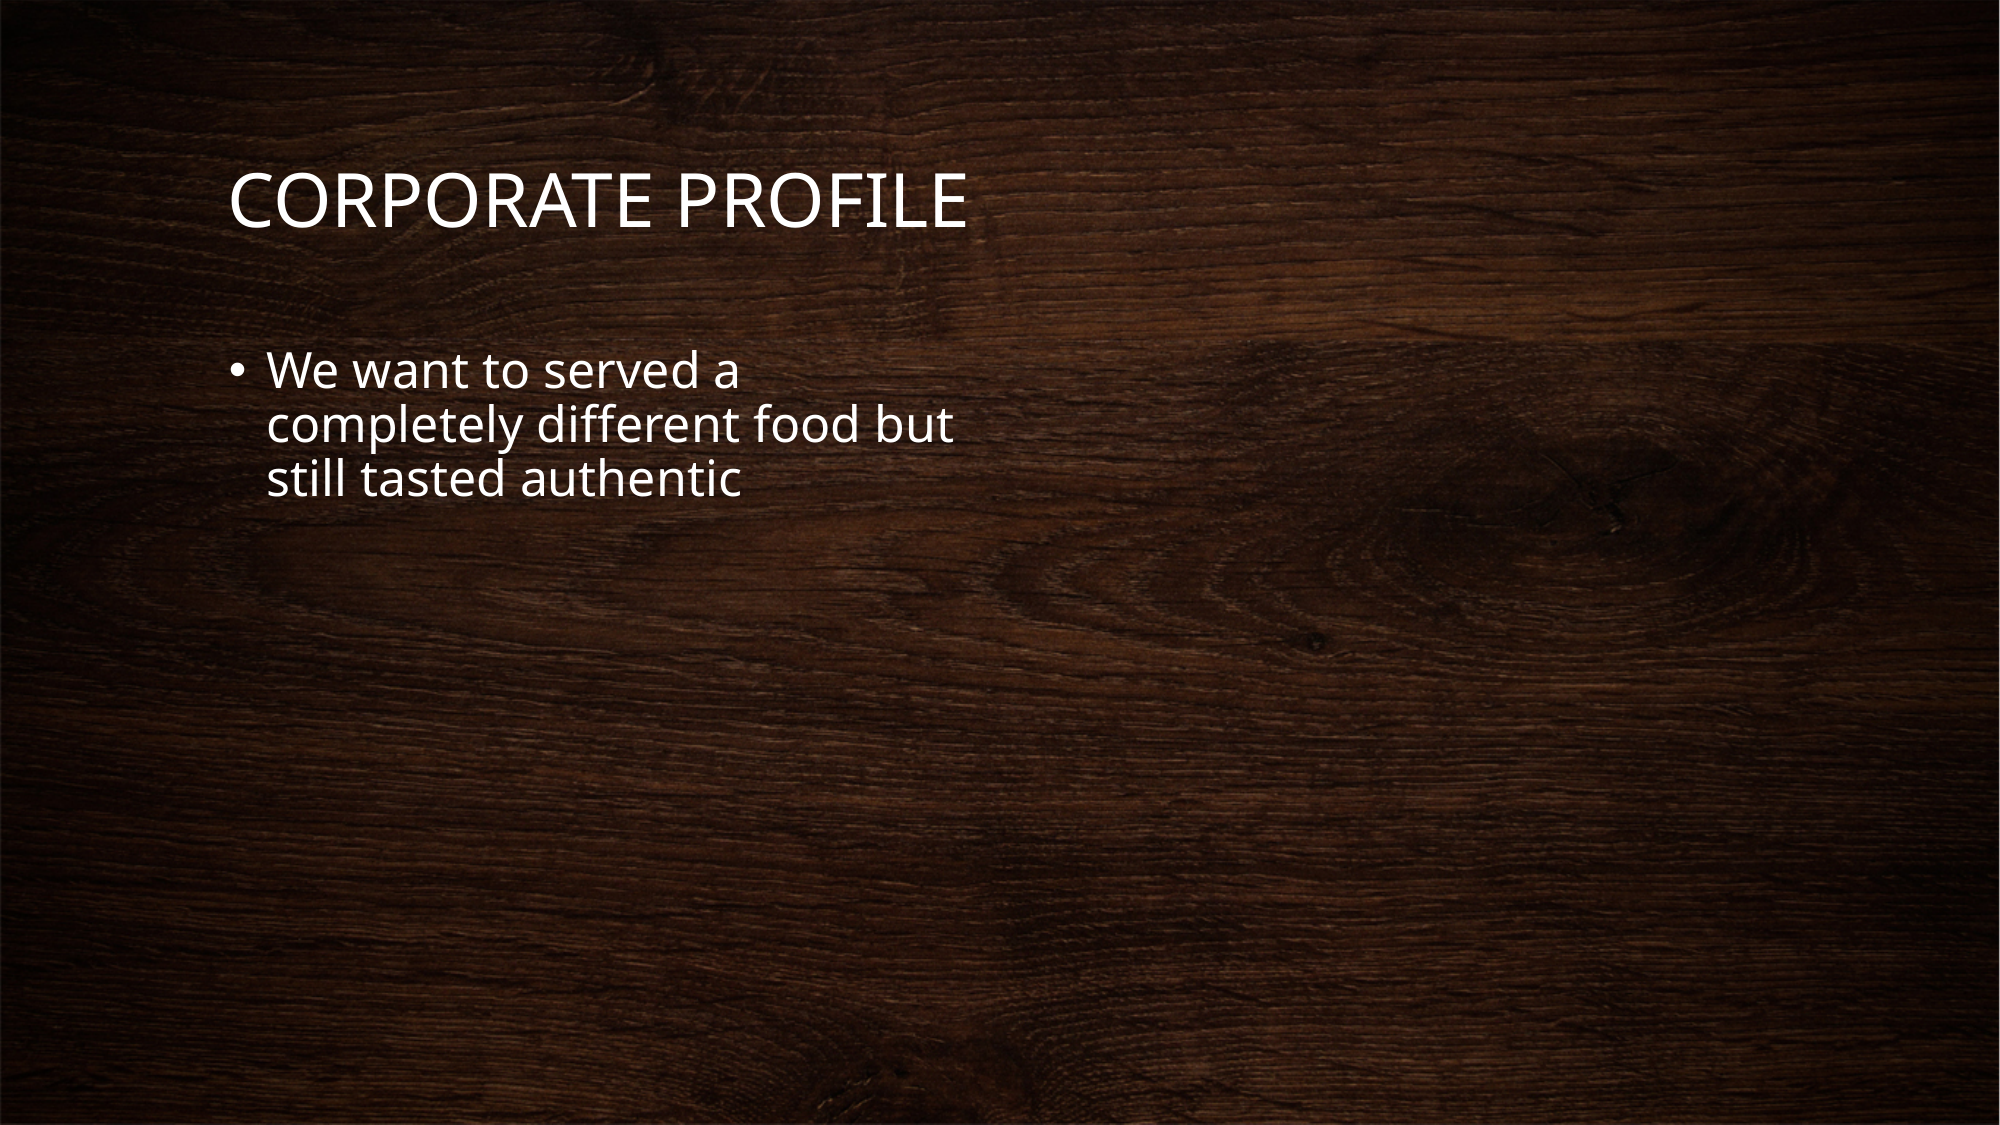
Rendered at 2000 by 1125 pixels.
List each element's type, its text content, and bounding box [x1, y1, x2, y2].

title CORPORATE PROFILE [212, 62, 1788, 250]
list We want to served a completely different food but still tasted authentic [213, 337, 977, 1050]
picture [0, 0, 2000, 1125]
